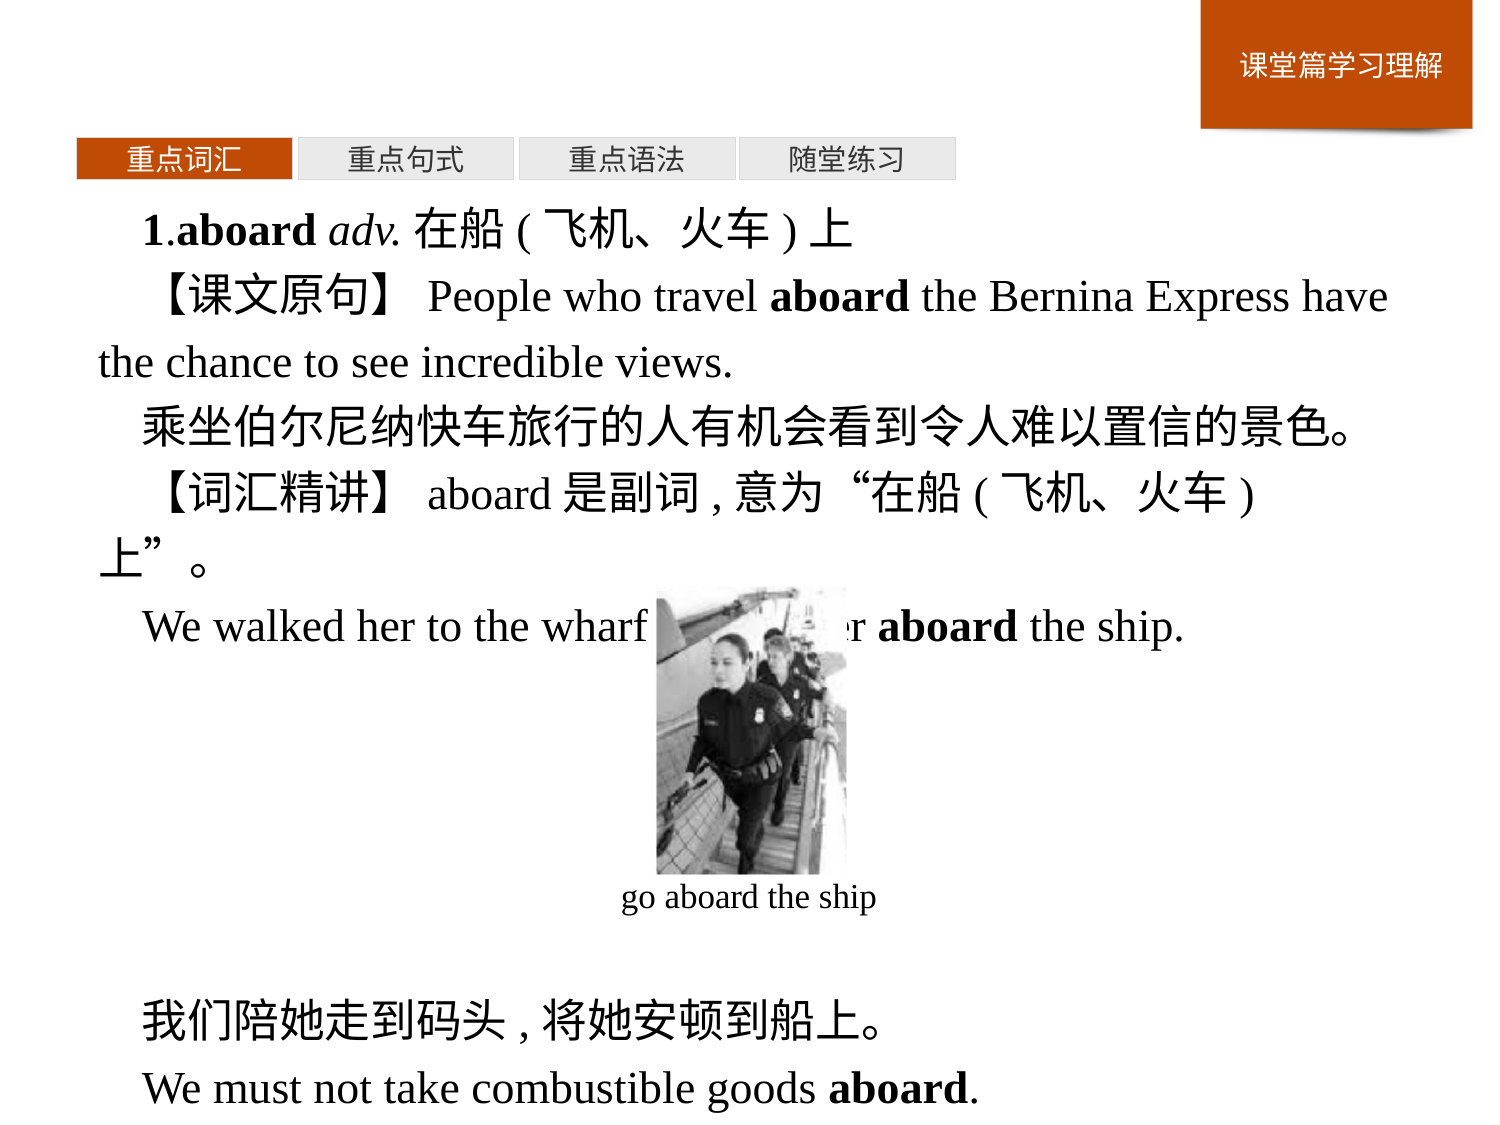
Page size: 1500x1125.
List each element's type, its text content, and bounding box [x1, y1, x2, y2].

text_box 随堂练习 [737, 135, 957, 181]
text_box 重点语法 [518, 135, 737, 181]
text_box 重点句式 [296, 135, 516, 181]
picture [1200, 0, 1490, 140]
text_box 重点词汇 [75, 135, 294, 182]
text_box 1.aboard adv.在船(飞机、火车)上 【课文原句】People who travel aboard the Bernina Express have the chance to see incredible views. 乘坐伯尔尼纳快车旅行的人有机会看到令人难以置信的景色。 【词汇精讲】aboard是副词,意为“在船(飞机、火车)上”。 We walked her to the wharf and put her aboard the ship. 我们陪她走到码头,将她安顿到船上。 We must not take combustible goods aboard. 我们切不可带易燃物上车。 [83, 181, 1417, 1125]
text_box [248, 584, 1252, 918]
